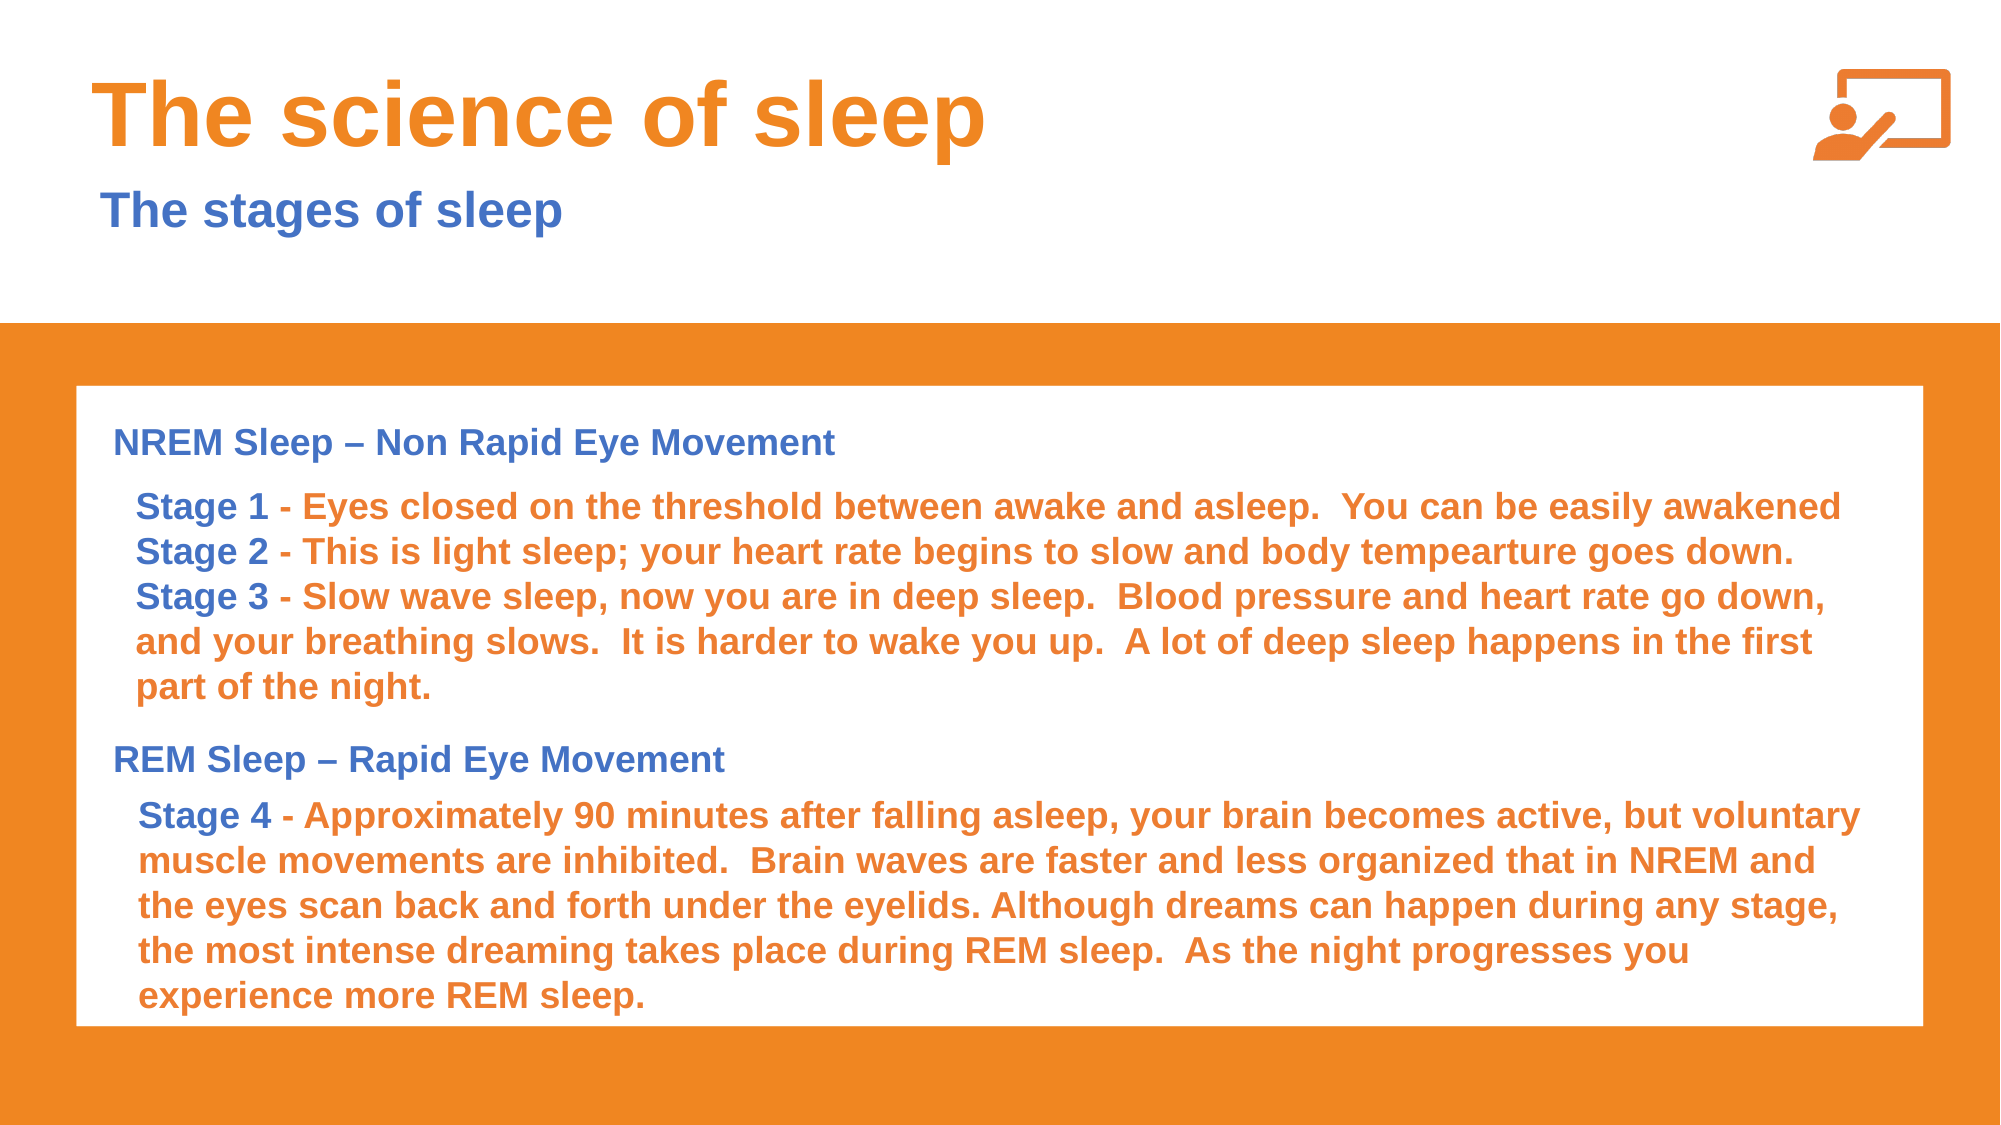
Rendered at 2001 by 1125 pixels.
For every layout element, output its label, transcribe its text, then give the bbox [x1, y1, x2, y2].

text_box The stages of sleep [85, 170, 1100, 245]
text_box REM Sleep – Rapid Eye Movement [98, 727, 954, 788]
text_box NREM Sleep – Non Rapid Eye Movement [98, 410, 954, 471]
text_box [0, 322, 2000, 1125]
text_box [76, 385, 1924, 1027]
text_box Stage 4 - Approximately 90 minutes after falling asleep, your brain becomes active, but voluntary muscle movements are inhibited. Brain waves are faster and less organized that in NREM and the eyes scan back and forth under the eyelids. Although dreams can happen during any stage, the most intense dreaming takes place during REM sleep. As the night progresses you experience more REM sleep. [122, 783, 1883, 1023]
picture [1806, 39, 1957, 190]
text_box Stage 1 - Eyes closed on the threshold between awake and asleep. You can be easily awakened Stage 2 - This is light sleep; your heart rate begins to slow and body tempearture goes down. Stage 3 - Slow wave sleep, now you are in deep sleep. Blood pressure and heart rate go down, and your breathing slows. It is harder to wake you up. A lot of deep sleep happens in the first part of the night. [120, 515, 1880, 675]
text_box The science of sleep [76, 59, 1924, 278]
